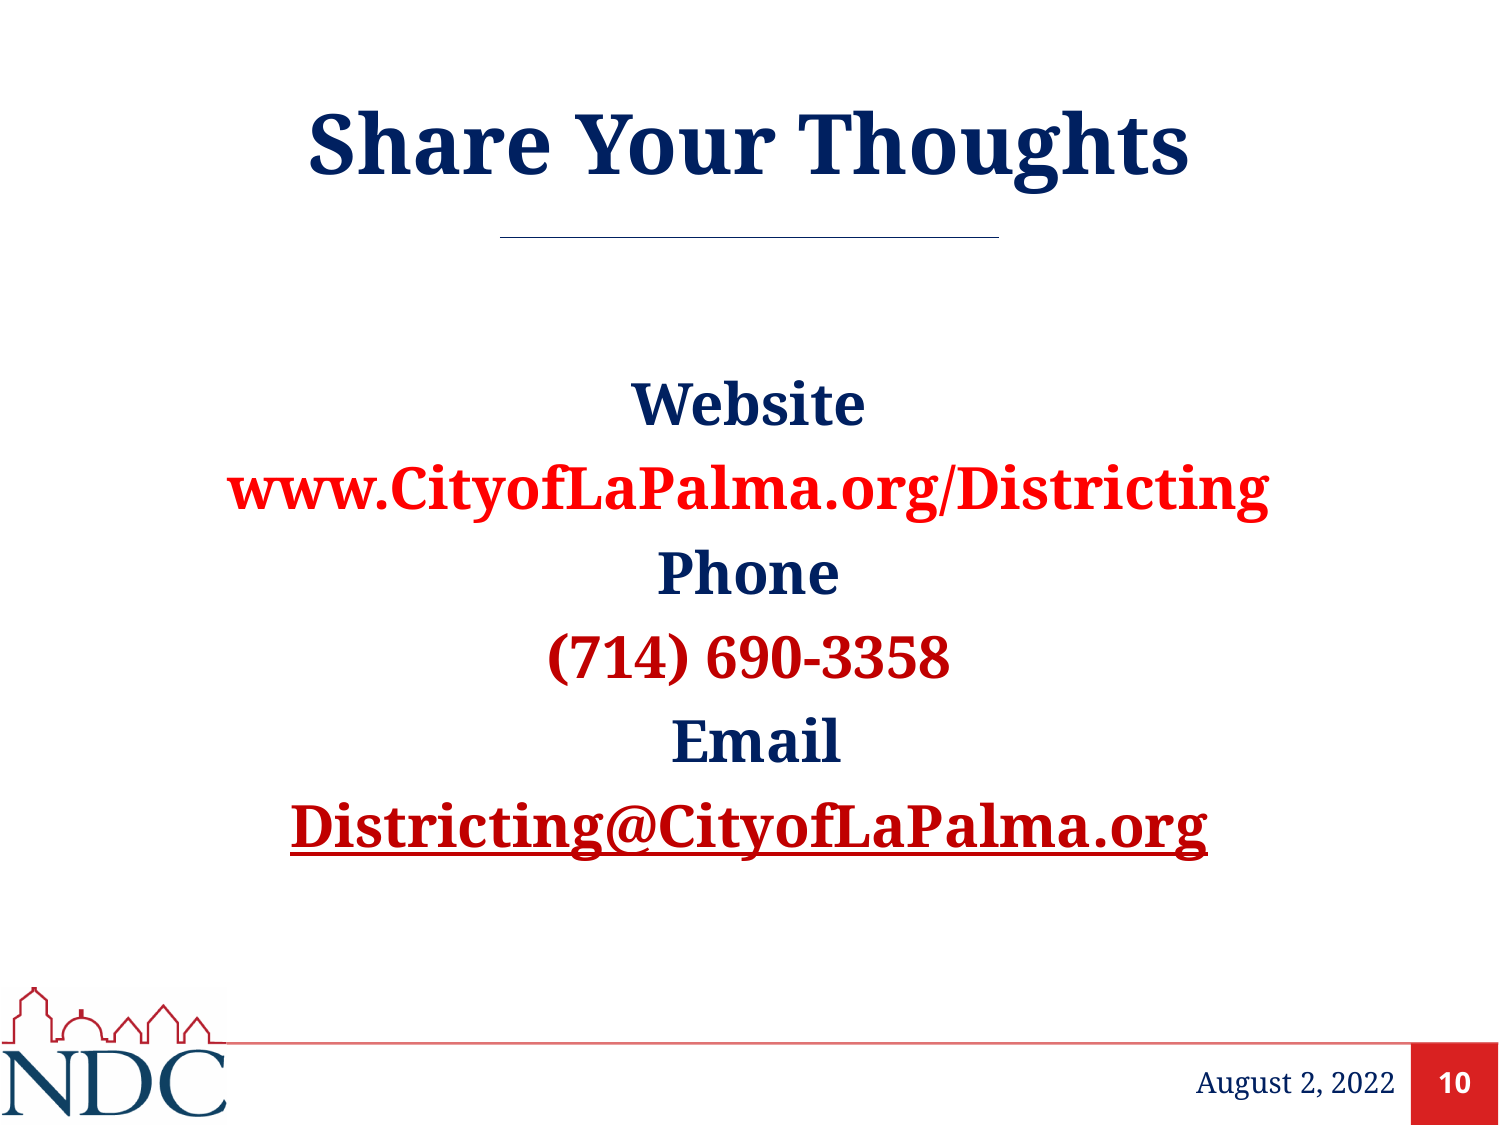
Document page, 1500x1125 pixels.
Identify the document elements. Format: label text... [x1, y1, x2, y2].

picture [1, 987, 227, 1125]
title Share Your Thoughts [55, 60, 1444, 223]
list Website www.CityofLaPalma.org/Districting Phone (714) 690-3358 Email Districting@CityofLaPalma.org [138, 275, 1361, 949]
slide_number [973, 1051, 1411, 1112]
